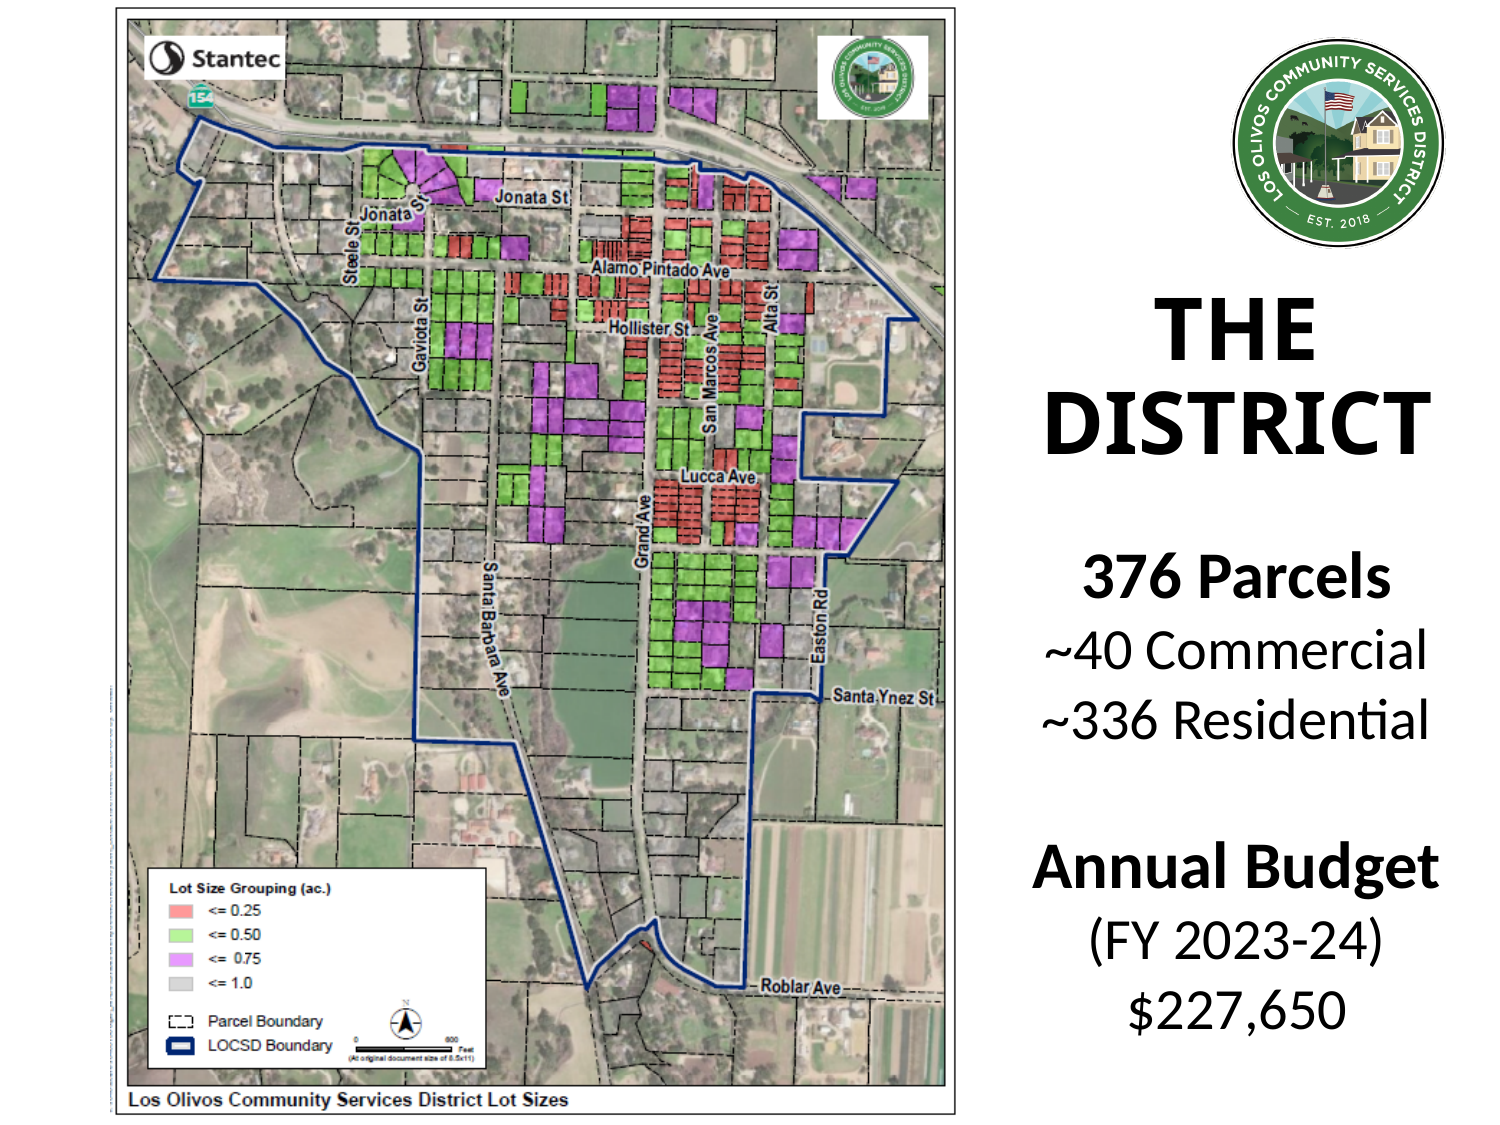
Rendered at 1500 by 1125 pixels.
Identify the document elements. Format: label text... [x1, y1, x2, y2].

text_box 376 Parcels ~40 Commercial ~336 Residential Annual Budget (FY 2023-24) $227,650 [1007, 524, 1466, 1049]
picture [1208, 35, 1457, 249]
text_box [110, 0, 963, 1125]
title THE DISTRICT [1024, 230, 1449, 524]
